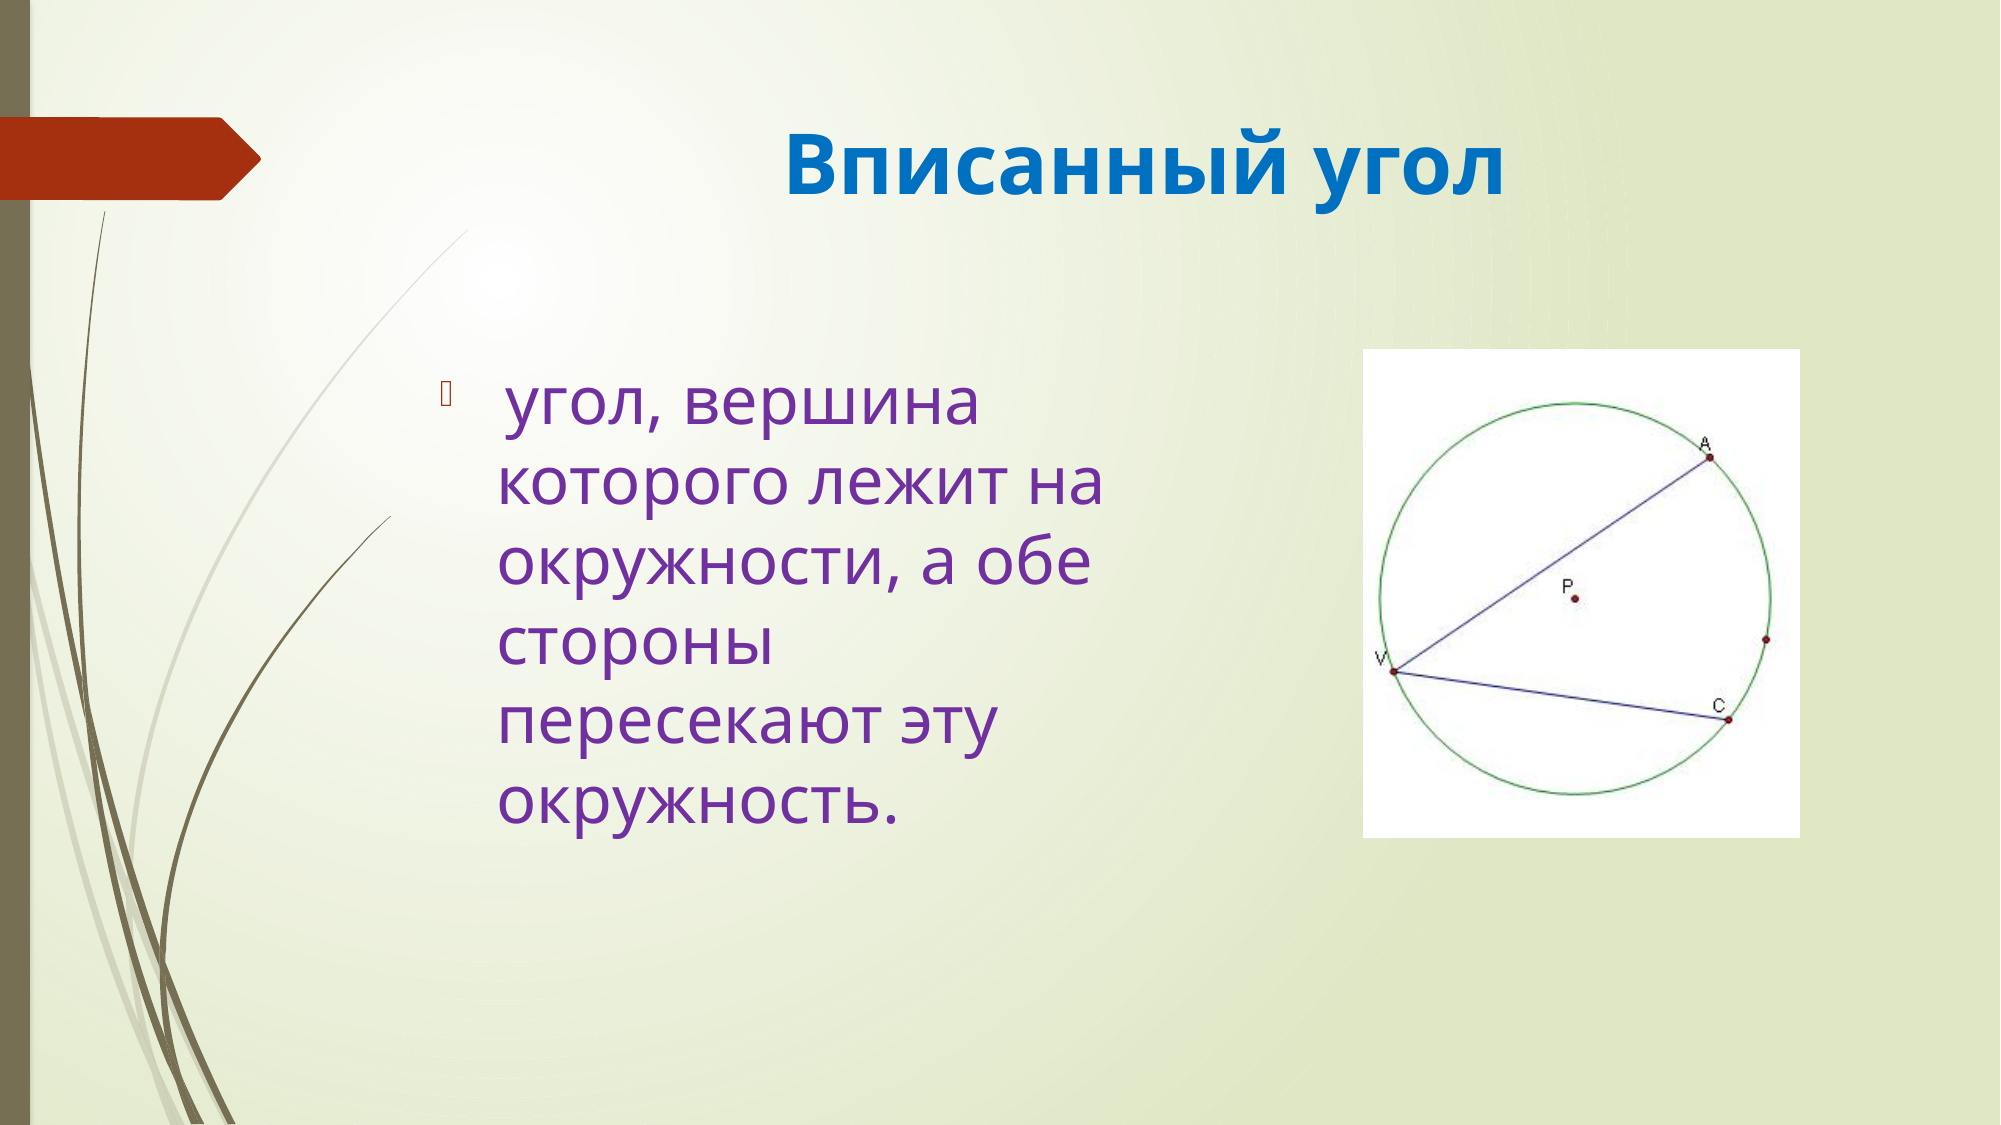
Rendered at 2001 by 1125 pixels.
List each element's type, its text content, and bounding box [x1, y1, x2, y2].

list угол, вершина которого лежит на окружности, а обе стороны пересекают эту окружность. [424, 350, 1133, 970]
title Вписанный угол [425, 102, 1888, 313]
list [1363, 349, 1800, 838]
